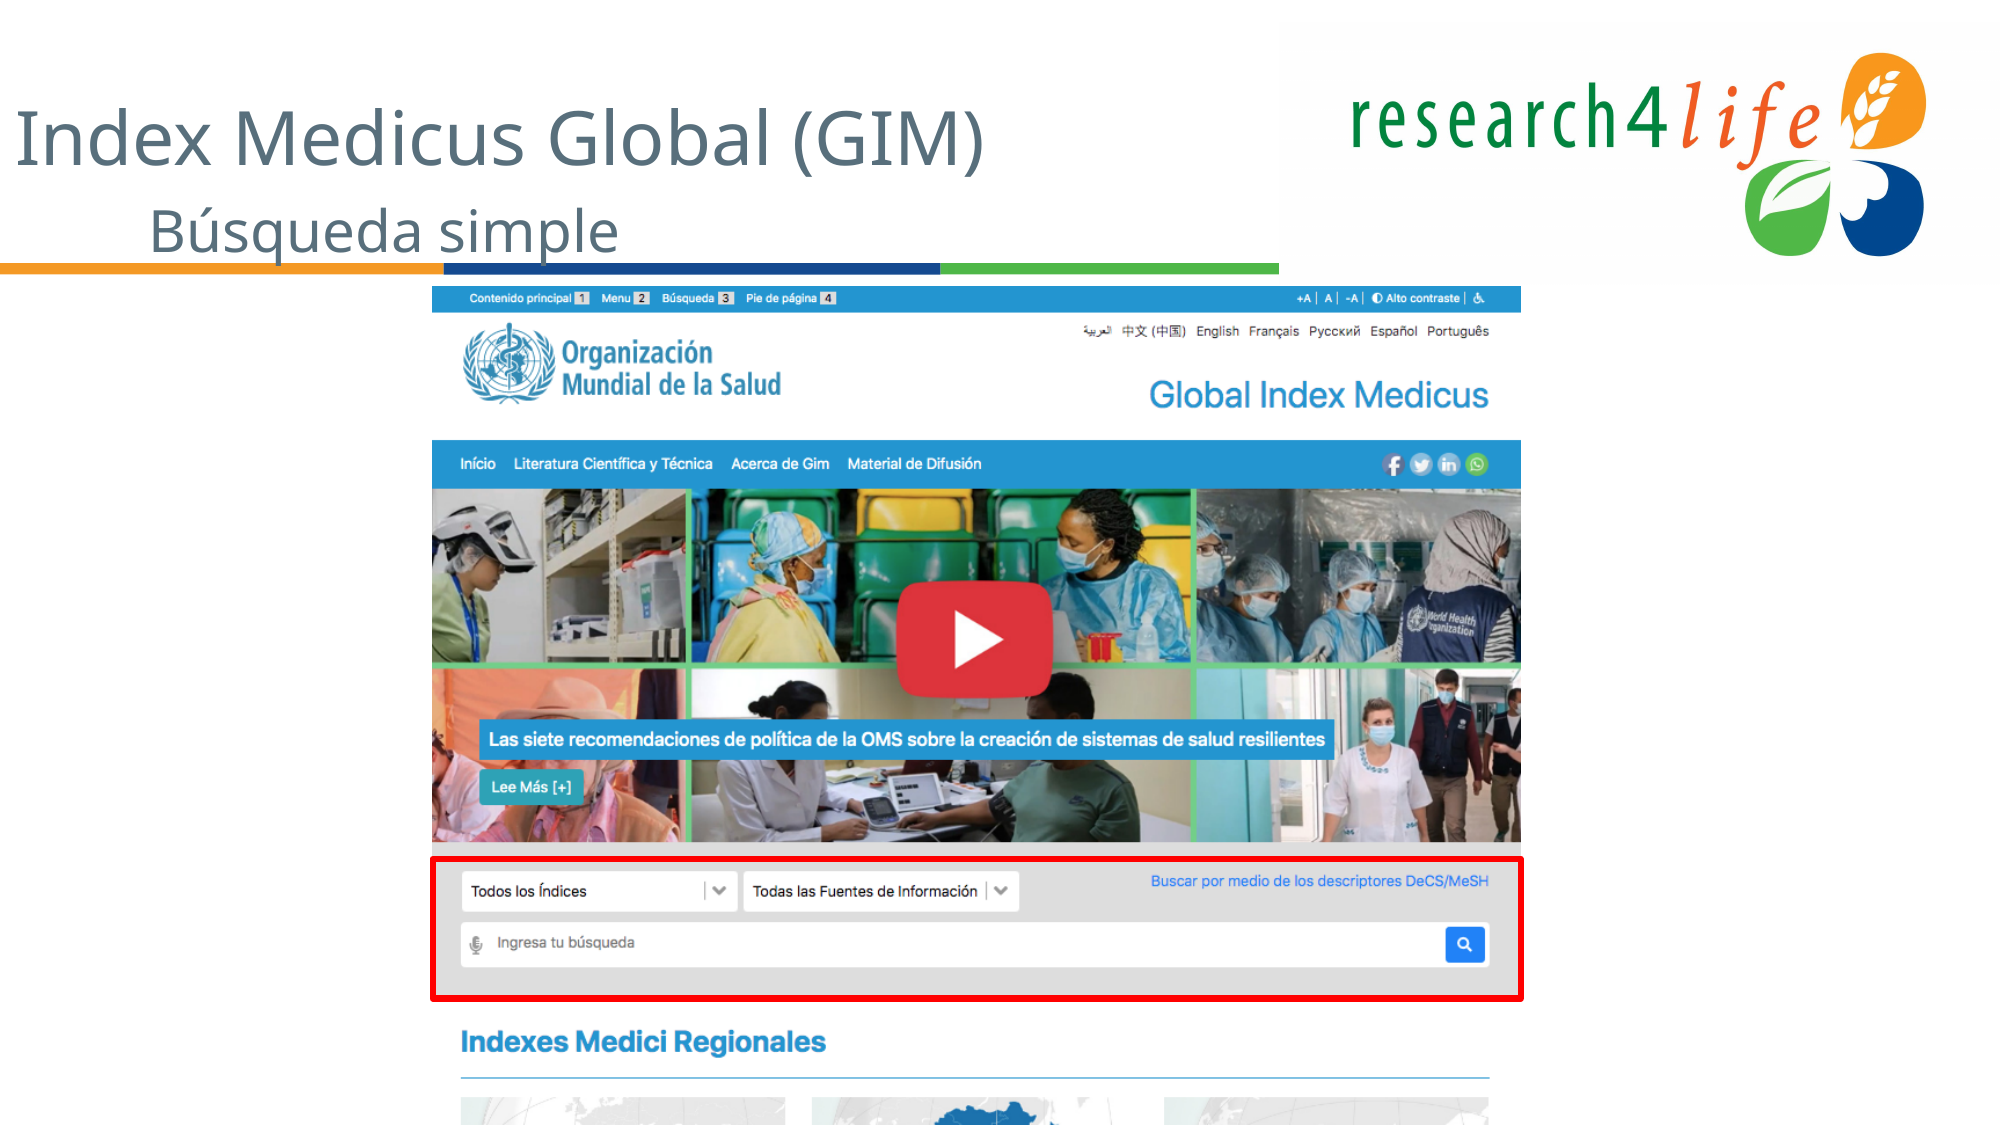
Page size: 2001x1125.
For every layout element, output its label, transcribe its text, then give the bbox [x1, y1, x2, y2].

picture [432, 286, 1521, 1125]
text_box Búsqueda simple [133, 186, 658, 272]
title Index Medicus Global (GIM) [0, 52, 1605, 230]
picture [1279, 22, 2000, 285]
